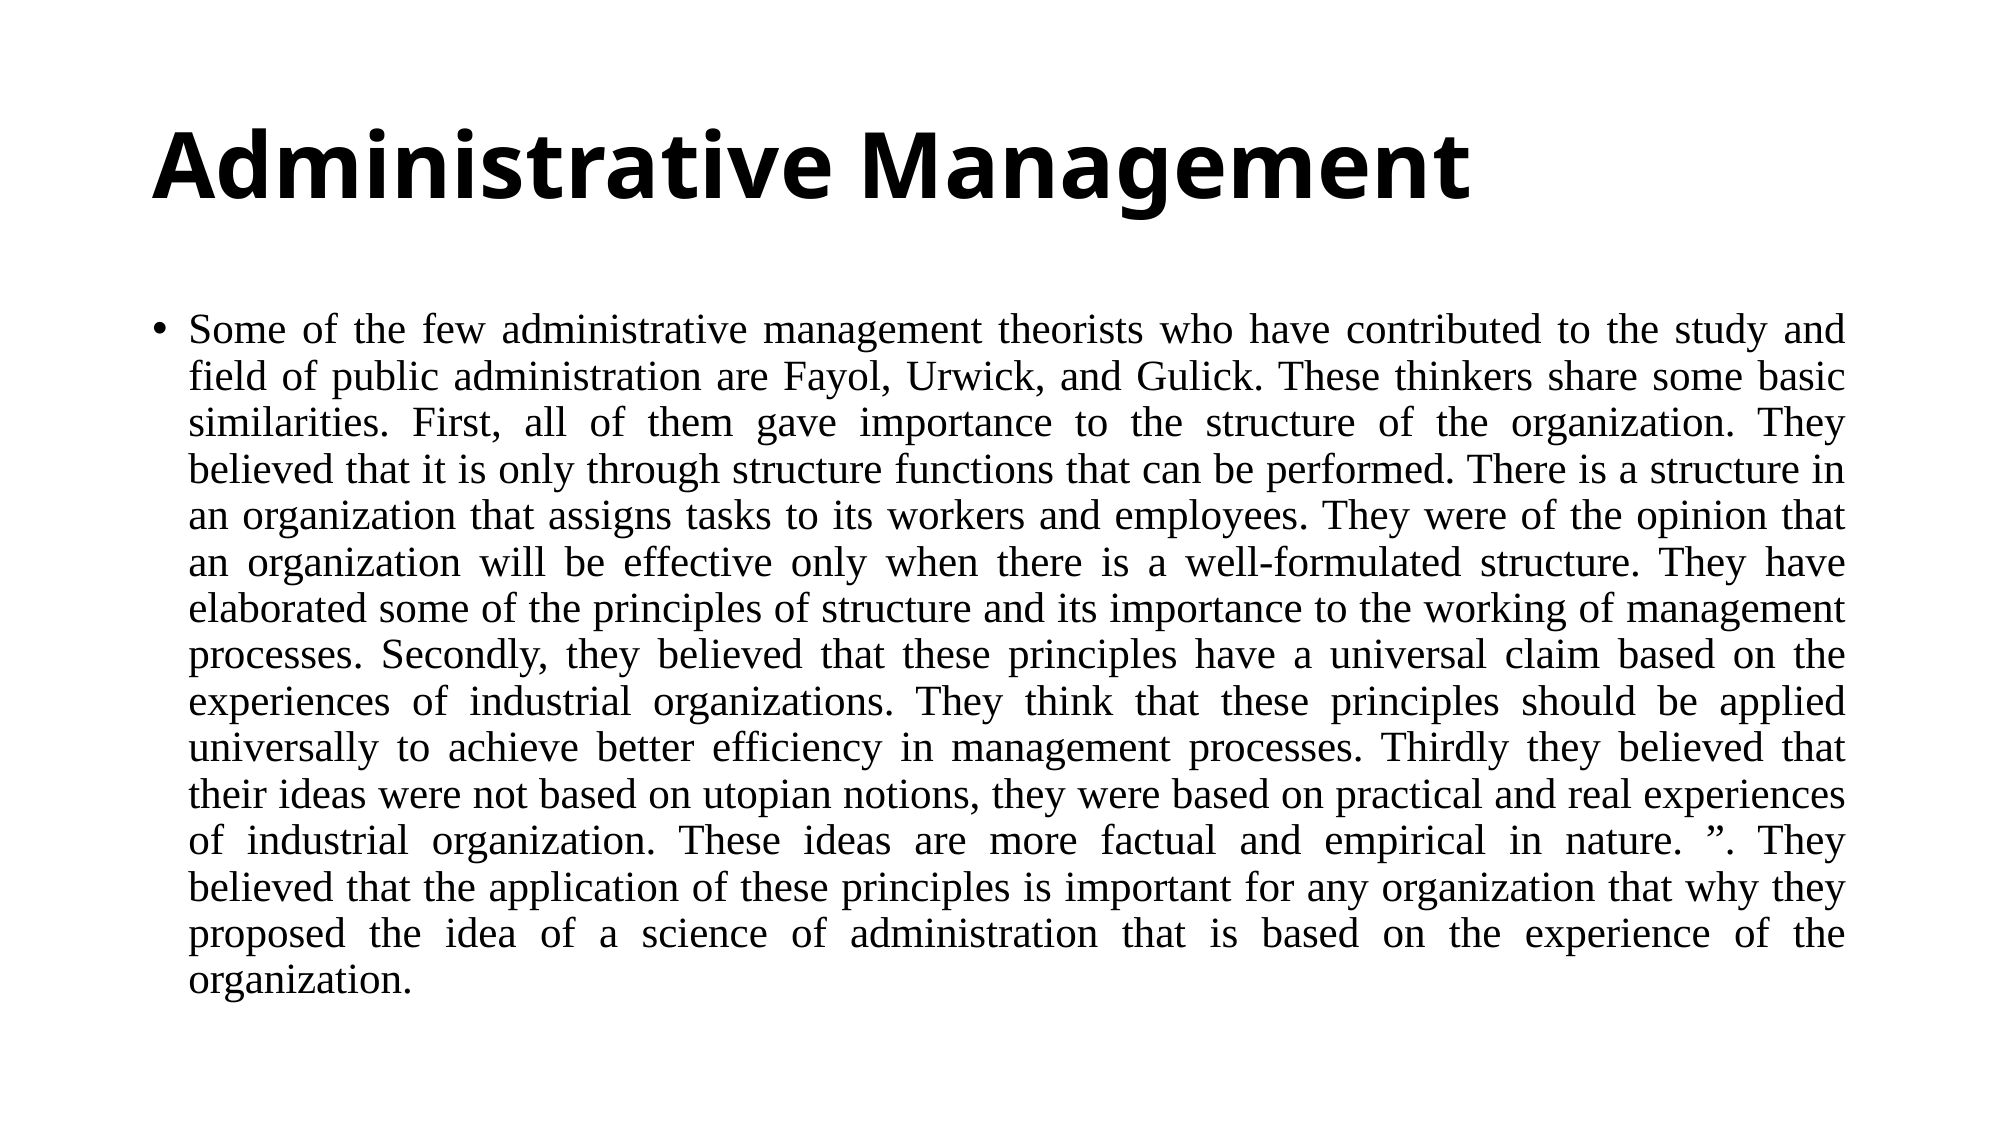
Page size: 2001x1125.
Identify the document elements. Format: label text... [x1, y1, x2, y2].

title Administrative Management [137, 59, 1863, 278]
list Some of the few administrative management theorists who have contributed to the study and field of public administration are Fayol, Urwick, and Gulick. These thinkers share some basic similarities. First, all of them gave importance to the structure of the organization. They believed that it is only through structure functions that can be performed. There is a structure in an organization that assigns tasks to its workers and employees. They were of the opinion that an organization will be effective only when there is a well-formulated structure. They have elaborated some of the principles of structure and its importance to the working of management processes. Secondly, they believed that these principles have a universal claim based on the experiences of industrial organizations. They think that these principles should be applied universally to achieve better efficiency in management processes. Thirdly they believed that their ideas were not based on utopian notions, they were based on practical and real experiences of industrial organization. These ideas are more factual and empirical in nature. ”. They believed that the application of these principles is important for any organization that why they proposed the idea of a science of administration that is based on the experience of the organization. [137, 299, 1863, 1014]
